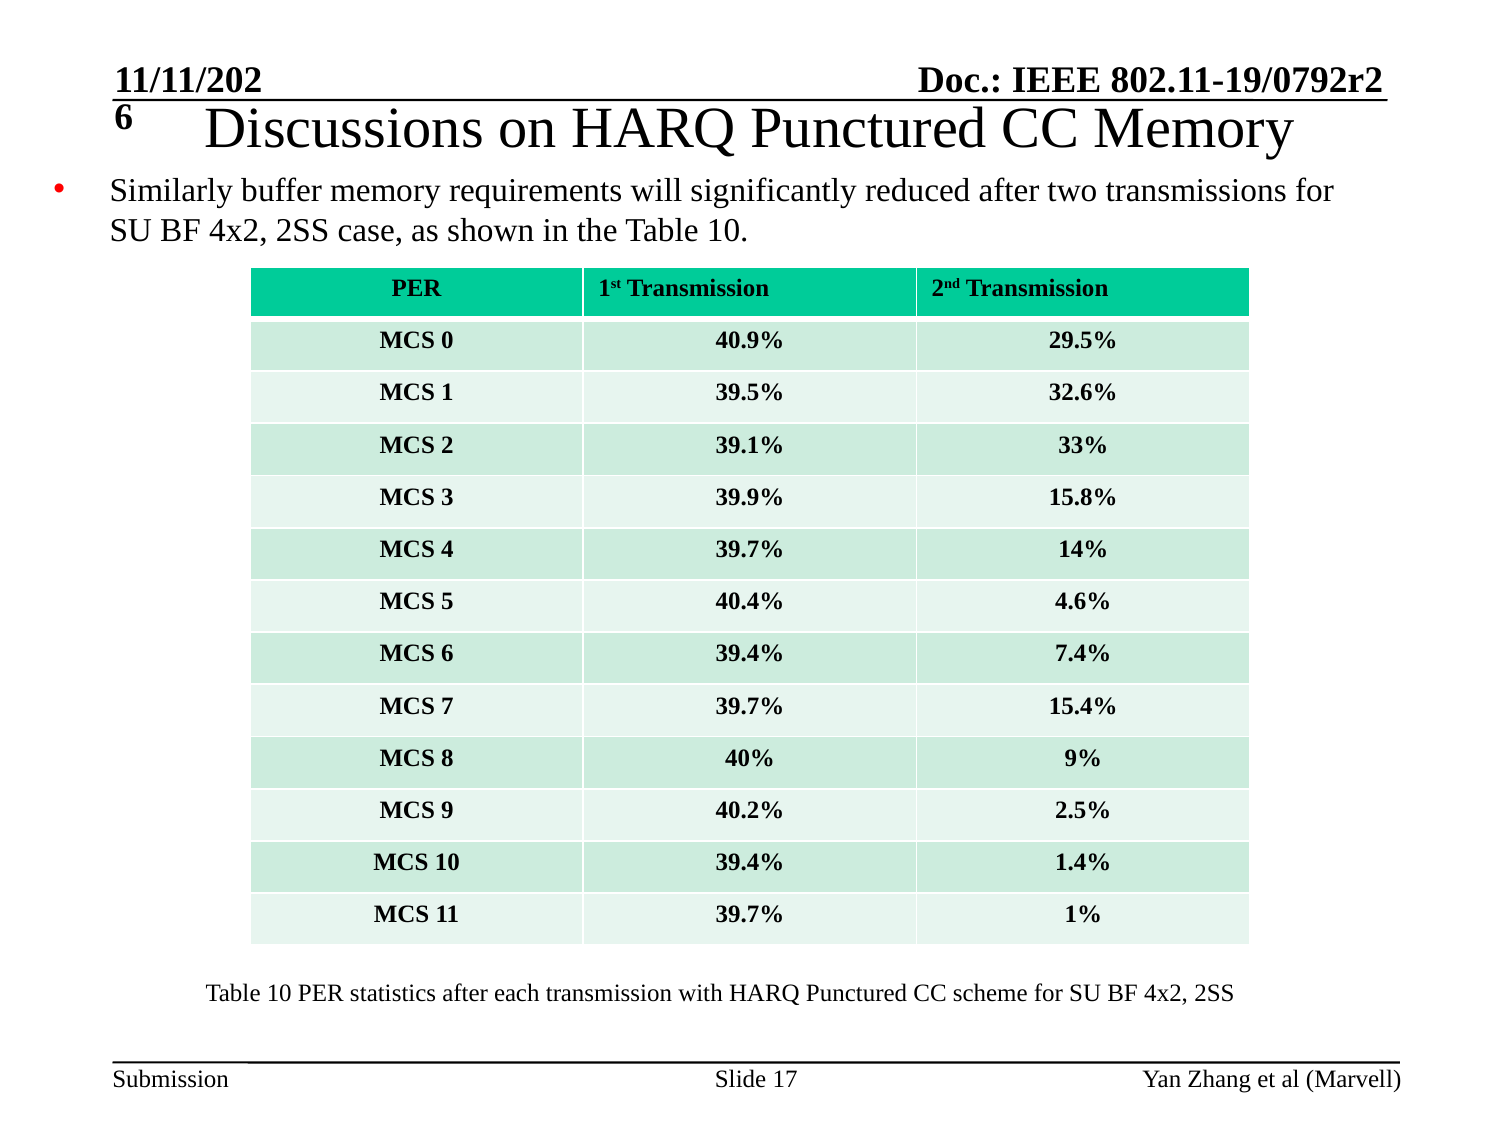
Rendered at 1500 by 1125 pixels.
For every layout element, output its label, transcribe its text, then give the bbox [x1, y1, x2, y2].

table_cell MCS 6 [251, 633, 582, 683]
slide_number Slide 17 [712, 1061, 800, 1093]
table_cell 15.4% [917, 685, 1249, 736]
table_cell MCS 2 [251, 424, 582, 475]
table_cell 39.5% [584, 372, 916, 422]
table_cell 15.8% [917, 476, 1249, 527]
table_header 2nd Transmission [917, 268, 1249, 316]
text_box Table 10 PER statistics after each transmission with HARQ Punctured CC scheme for SU BF 4x2, 2SS [190, 969, 1252, 1015]
footer Yan Zhang et al (Marvell) [1137, 1061, 1402, 1093]
table_header 1st Transmission [584, 268, 916, 316]
table_cell 39.7% [584, 529, 916, 579]
table_cell MCS 11 [251, 894, 582, 944]
table_cell MCS 5 [251, 581, 582, 631]
table_cell 1.4% [917, 842, 1249, 892]
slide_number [114, 54, 269, 101]
table_cell 39.1% [584, 424, 916, 475]
table_cell 29.5% [917, 322, 1249, 370]
table_cell MCS 1 [251, 372, 582, 422]
table_cell MCS 7 [251, 685, 582, 736]
table_cell 39.4% [584, 633, 916, 683]
table_cell 39.9% [584, 476, 916, 527]
table_cell 14% [917, 529, 1249, 579]
table_cell 40.2% [584, 790, 916, 840]
table_cell 32.6% [917, 372, 1249, 422]
list Similarly buffer memory requirements will significantly reduced after two transmissions for SU BF 4x2, 2SS case, as shown in the Table 10. [38, 160, 1402, 1002]
table_cell 33% [917, 424, 1249, 475]
table_cell 1% [917, 894, 1249, 944]
table_cell 40.9% [584, 322, 916, 370]
table_header PER [251, 268, 582, 316]
table_cell MCS 8 [251, 737, 582, 788]
table_cell 40.4% [584, 581, 916, 631]
table_cell 40% [584, 737, 916, 788]
table_cell MCS 0 [251, 322, 582, 370]
table_cell 39.7% [584, 894, 916, 944]
title Discussions on HARQ Punctured CC Memory [112, 100, 1388, 147]
table_cell 9% [917, 737, 1249, 788]
table_cell 2.5% [917, 790, 1249, 840]
table_cell 4.6% [917, 581, 1249, 631]
table_cell MCS 10 [251, 842, 582, 892]
table_cell 39.4% [584, 842, 916, 892]
table_cell MCS 4 [251, 529, 582, 579]
table_cell 7.4% [917, 633, 1249, 683]
table_cell 39.7% [584, 685, 916, 736]
table_cell MCS 3 [251, 476, 582, 527]
table_cell MCS 9 [251, 790, 582, 840]
